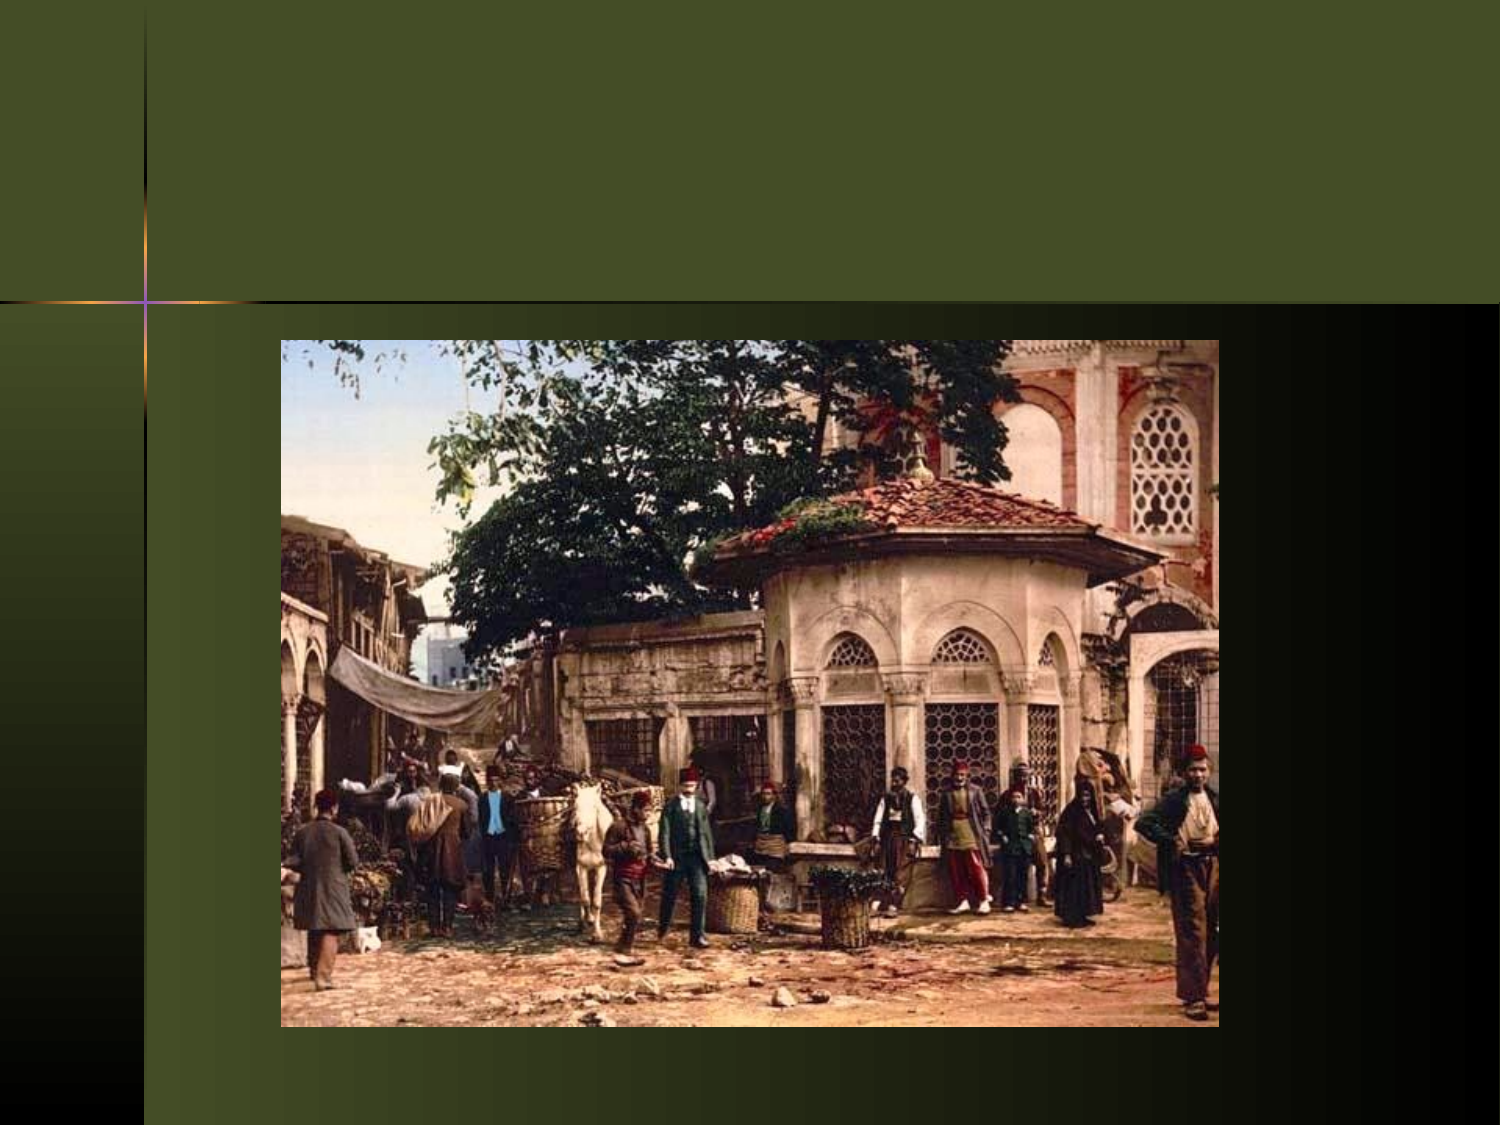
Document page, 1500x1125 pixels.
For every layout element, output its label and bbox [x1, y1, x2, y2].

list [281, 340, 1219, 1027]
